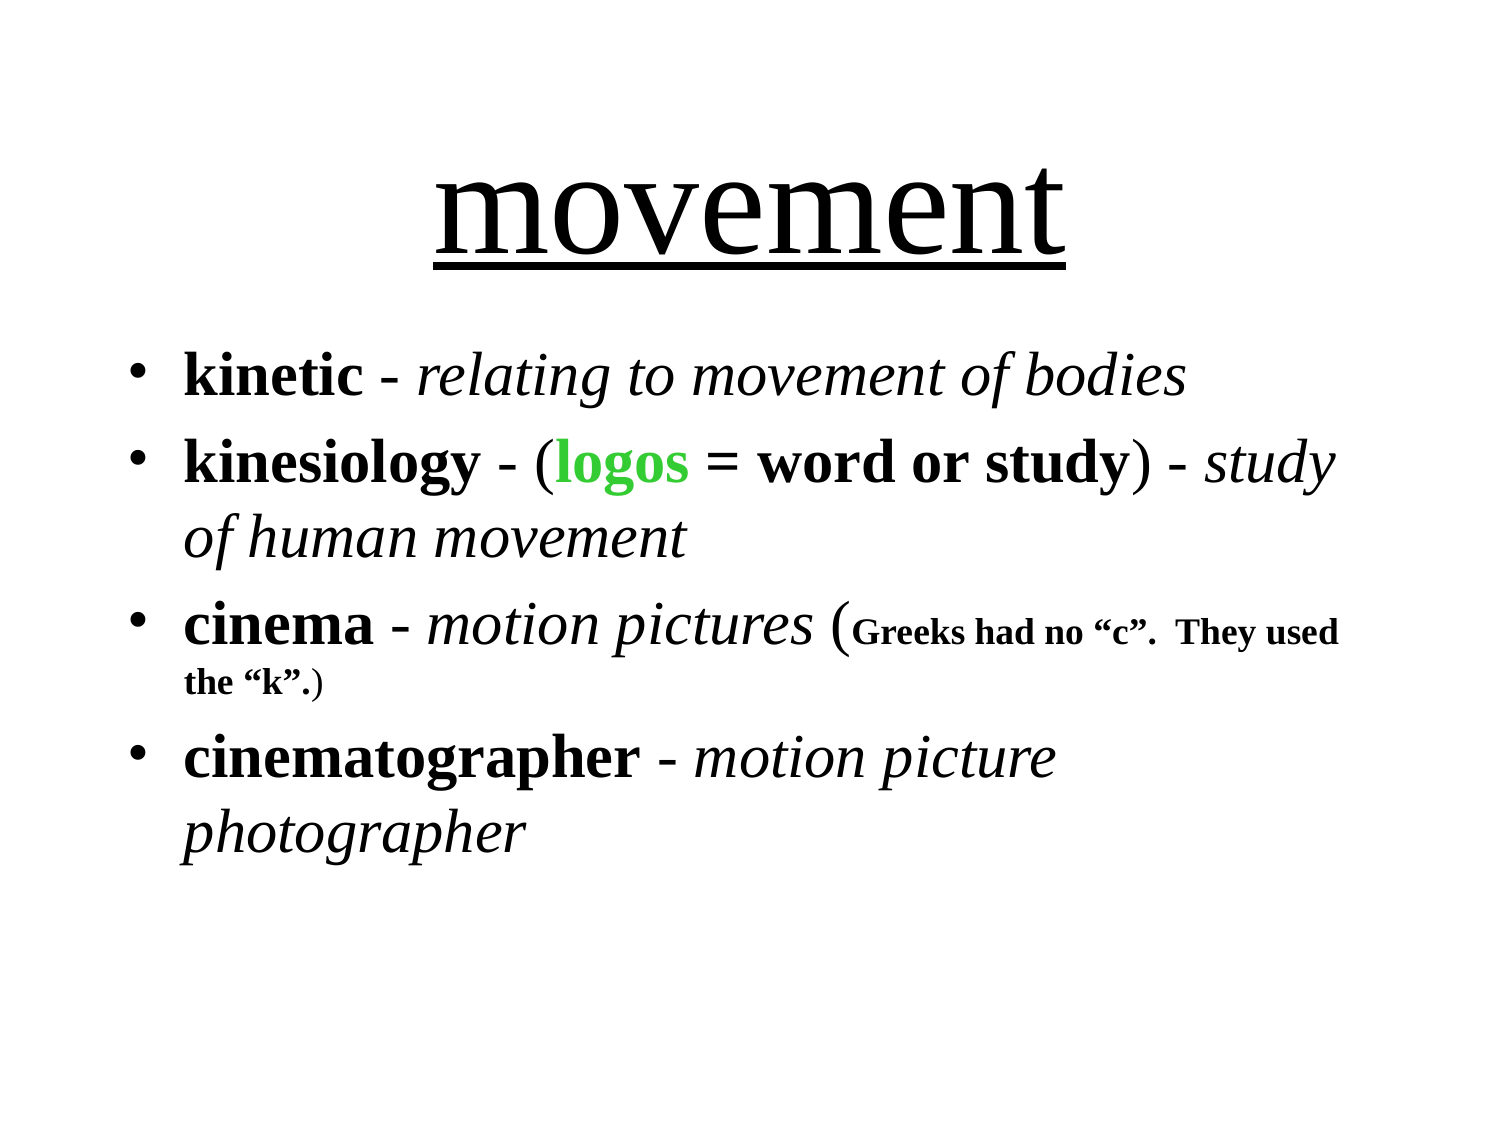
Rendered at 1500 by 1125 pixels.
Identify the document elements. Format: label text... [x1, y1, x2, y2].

list kinetic - relating to movement of bodies kinesiology - (logos = word or study) - study of human movement cinema - motion pictures (Greeks had no “c”. They used the “k”.) cinematographer - motion picture photographer [112, 324, 1388, 1000]
title movement [112, 99, 1388, 288]
